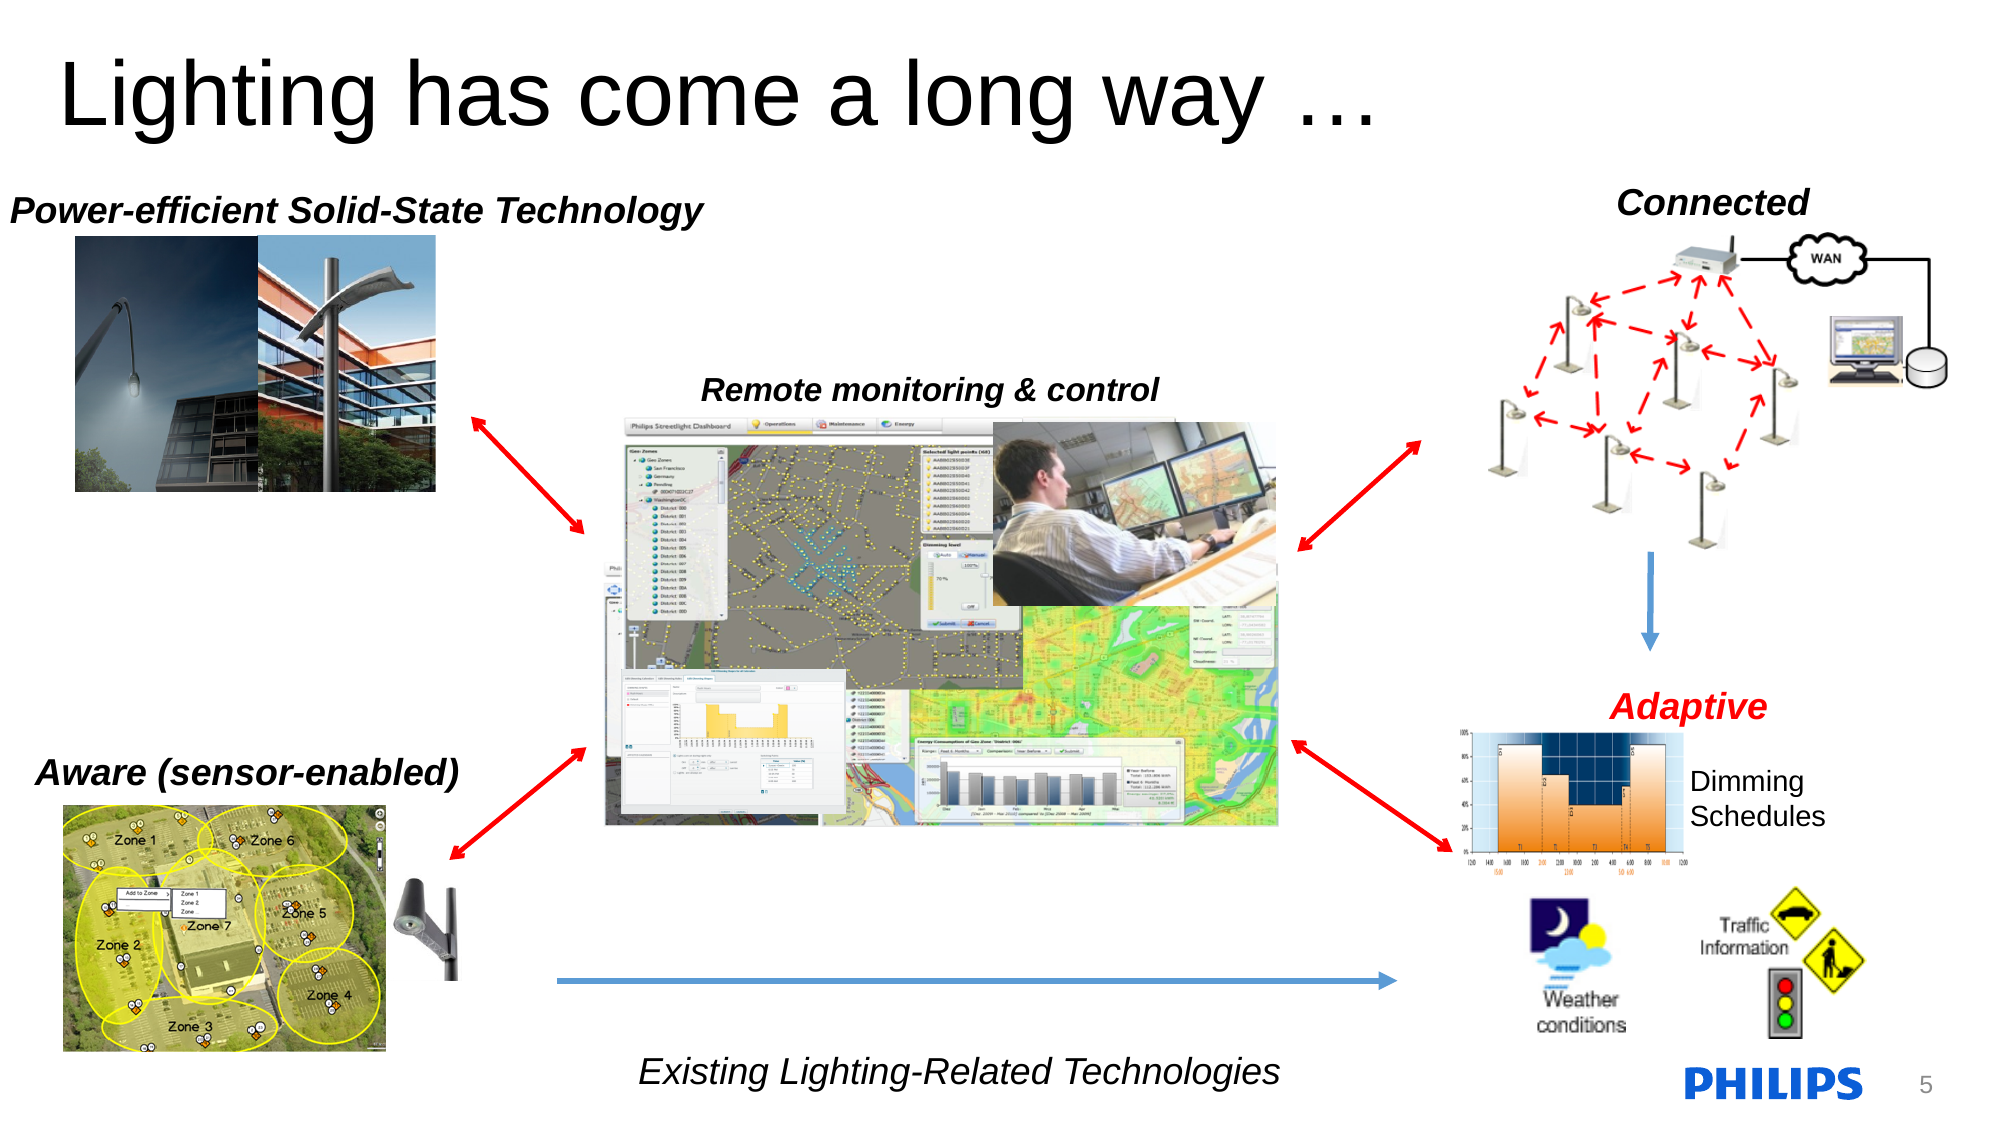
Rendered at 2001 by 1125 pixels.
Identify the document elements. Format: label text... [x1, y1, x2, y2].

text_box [470, 416, 585, 535]
text_box Existing Lighting-Related Technologies [623, 1039, 1331, 1099]
picture [1487, 232, 1948, 551]
text_box Remote monitoring & control [685, 360, 1185, 409]
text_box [1291, 739, 1453, 853]
title Lighting has come a long way … [43, 27, 1935, 164]
text_box Connected [1469, 170, 1957, 231]
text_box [1297, 440, 1422, 552]
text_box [449, 747, 587, 860]
slide_number 5 [1498, 1053, 1949, 1114]
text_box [584, 409, 1287, 833]
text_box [74, 235, 436, 492]
text_box Power-efficient Solid-State Technology [0, 178, 732, 238]
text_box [19, 740, 560, 1052]
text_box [1457, 674, 1932, 1039]
